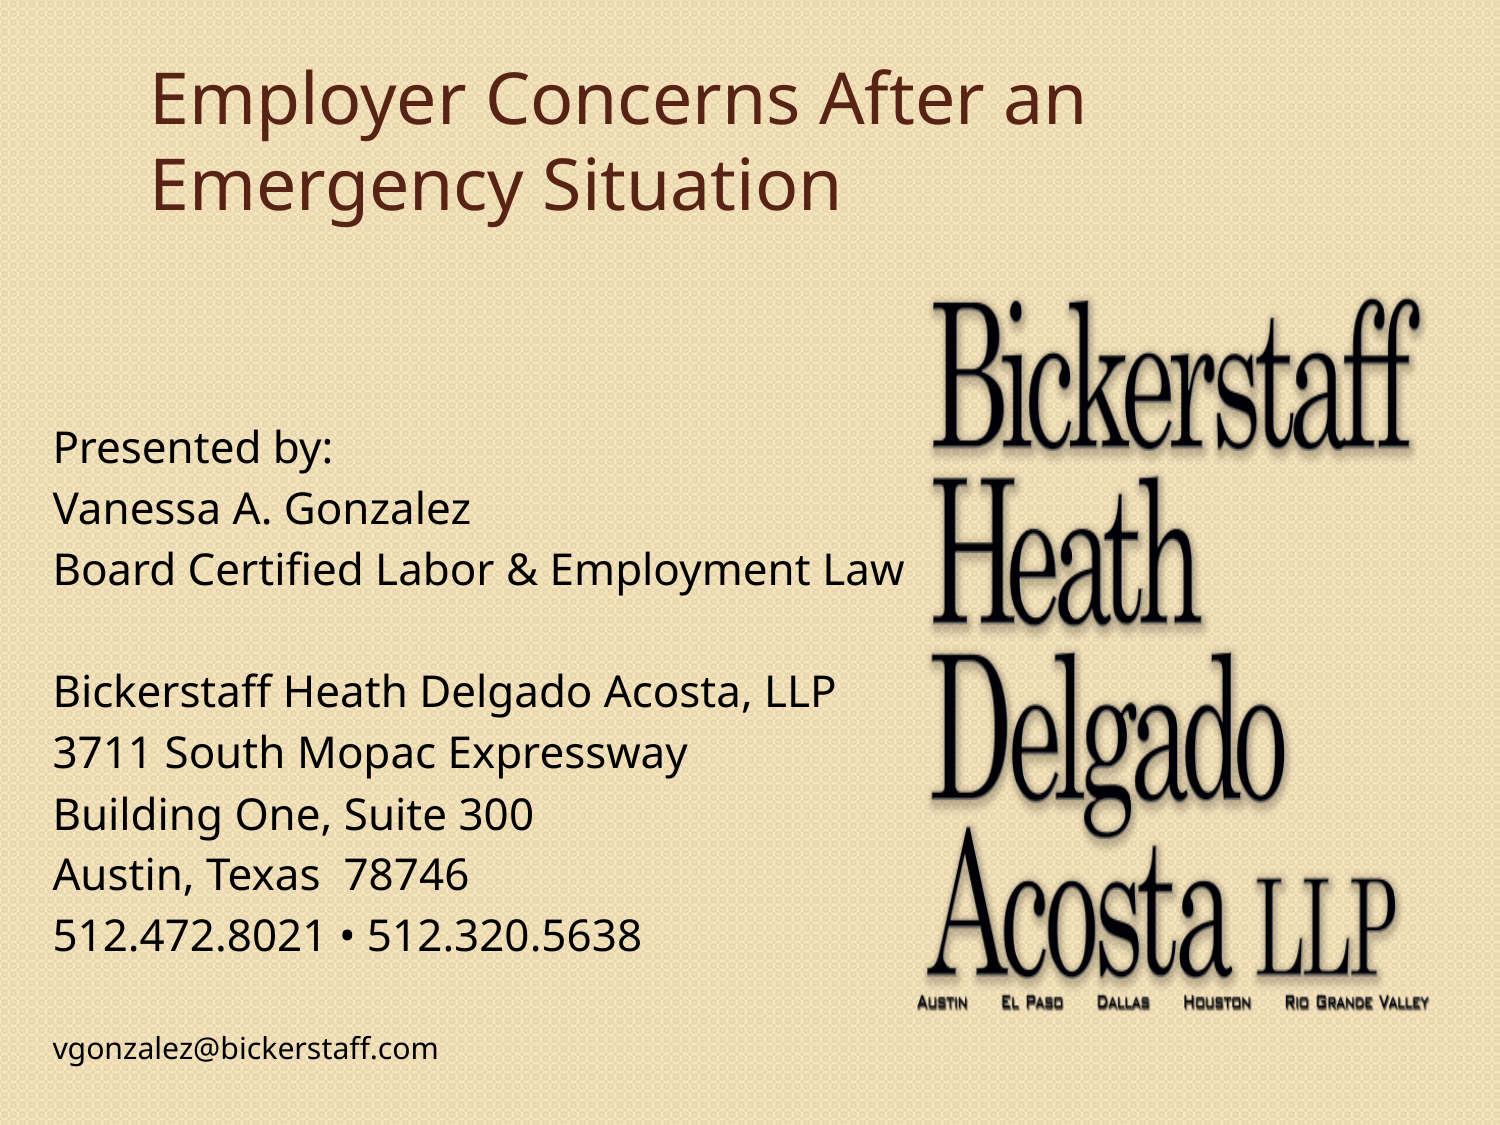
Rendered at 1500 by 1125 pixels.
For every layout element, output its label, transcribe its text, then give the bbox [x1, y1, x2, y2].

subtitle Presented by: Vanessa A. Gonzalez Board Certified Labor & Employment Law Bickerstaff Heath Delgado Acosta, LLP 3711 South Mopac Expressway Building One, Suite 300 Austin, Texas 78746 512.472.8021 • 512.320.5638 vgonzalez@bickerstaff.com [24, 412, 1345, 1075]
title Employer Concerns After an Emergency Situation [135, 45, 1365, 233]
picture [912, 262, 1442, 1051]
